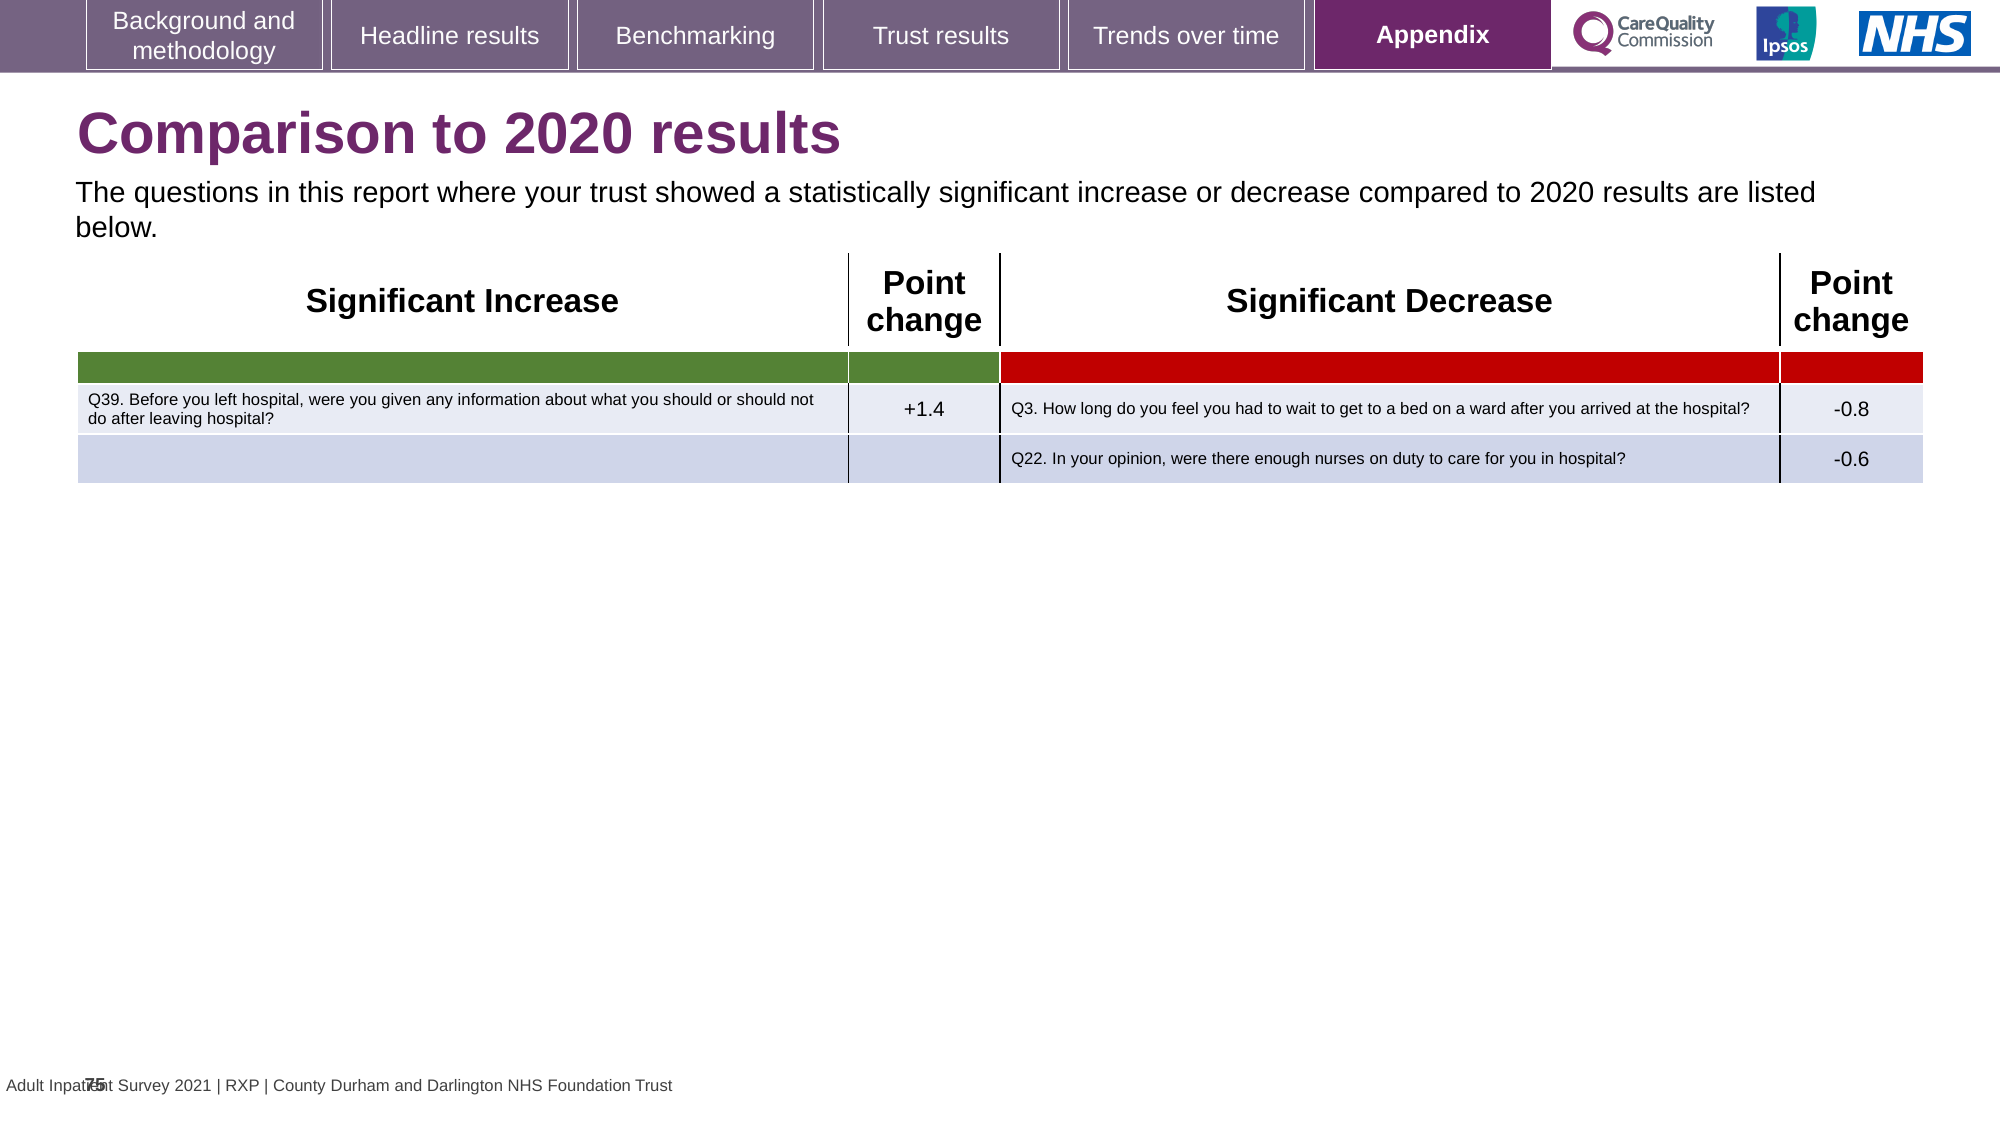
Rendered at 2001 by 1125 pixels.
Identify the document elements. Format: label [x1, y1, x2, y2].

table_cell [78, 352, 848, 383]
picture [1756, 6, 1817, 61]
table_cell [1001, 385, 1779, 433]
table_header [78, 255, 848, 346]
title [62, 81, 1936, 189]
table_header [1781, 255, 1923, 346]
table_cell [1781, 352, 1923, 383]
table_cell [78, 435, 848, 483]
table_cell [1781, 435, 1923, 483]
table_header [849, 255, 999, 346]
table_cell [1001, 352, 1779, 383]
table_cell [78, 385, 848, 433]
picture [1573, 11, 1715, 56]
chart [0, 0, 334, 84]
table_cell [1001, 435, 1779, 483]
table_cell [849, 385, 999, 433]
text_box [60, 165, 1887, 251]
table_header [1001, 255, 1779, 346]
text_box [84, 1065, 122, 1125]
table_cell [849, 352, 999, 383]
picture [1859, 11, 1971, 56]
table_cell [849, 435, 999, 483]
table_cell [1781, 385, 1923, 433]
